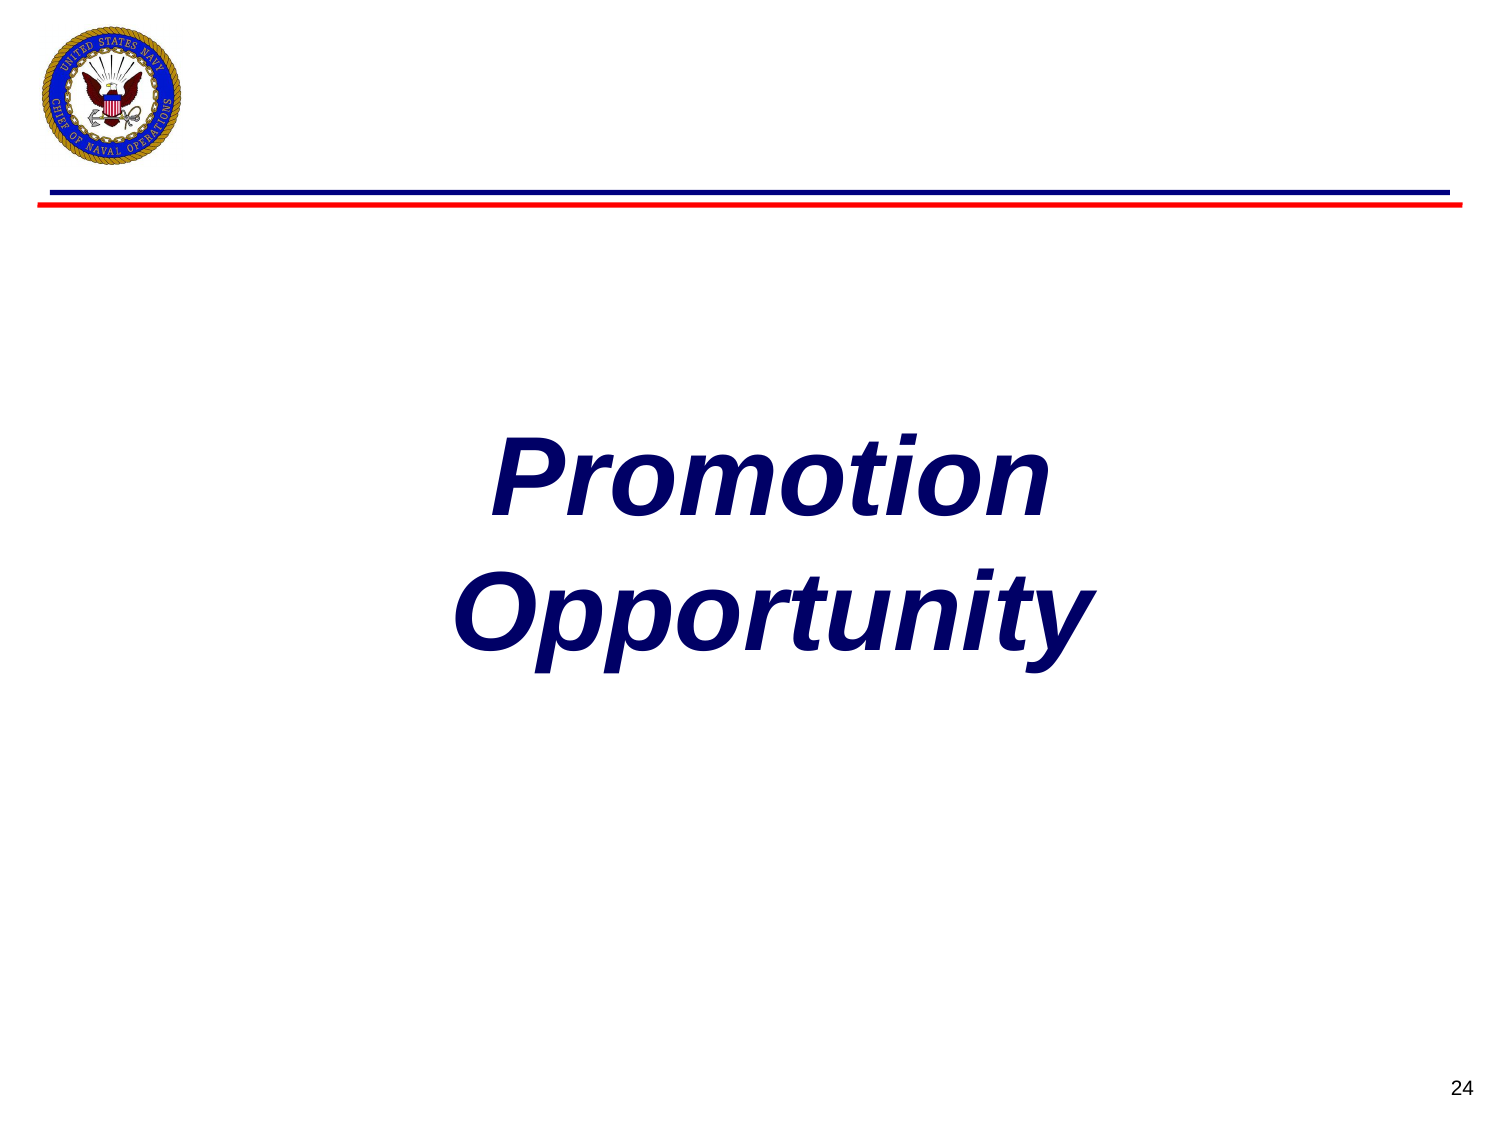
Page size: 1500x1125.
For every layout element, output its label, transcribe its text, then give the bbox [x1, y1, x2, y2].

text_box Promotion Opportunity [90, 395, 1454, 815]
picture [39, 24, 183, 167]
slide_number 24 [1378, 1066, 1489, 1109]
